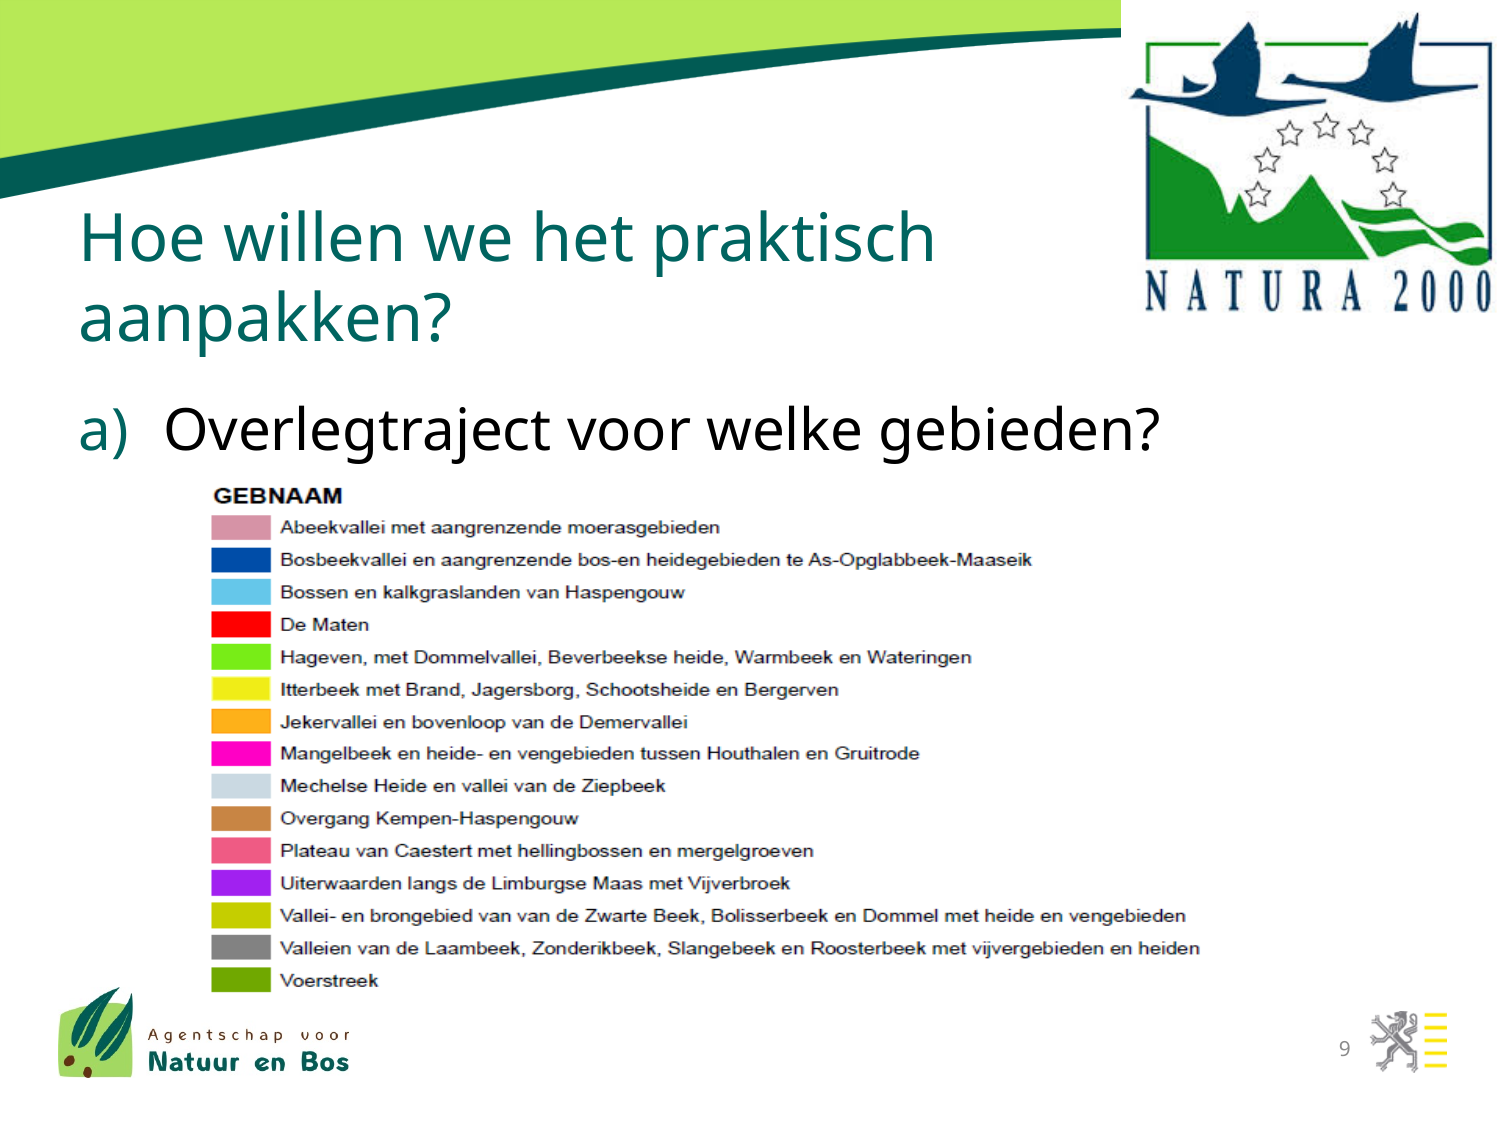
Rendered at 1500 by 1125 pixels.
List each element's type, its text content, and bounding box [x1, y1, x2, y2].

picture [193, 479, 1211, 1000]
title Hoe willen we het praktisch aanpakken? [64, 79, 1164, 362]
list Overlegtraject voor welke gebieden? [64, 385, 1436, 1100]
picture [1436, 1011, 1447, 1073]
picture [58, 987, 64, 1078]
picture [0, 0, 1500, 327]
slide_number 9 [1279, 1010, 1365, 1071]
